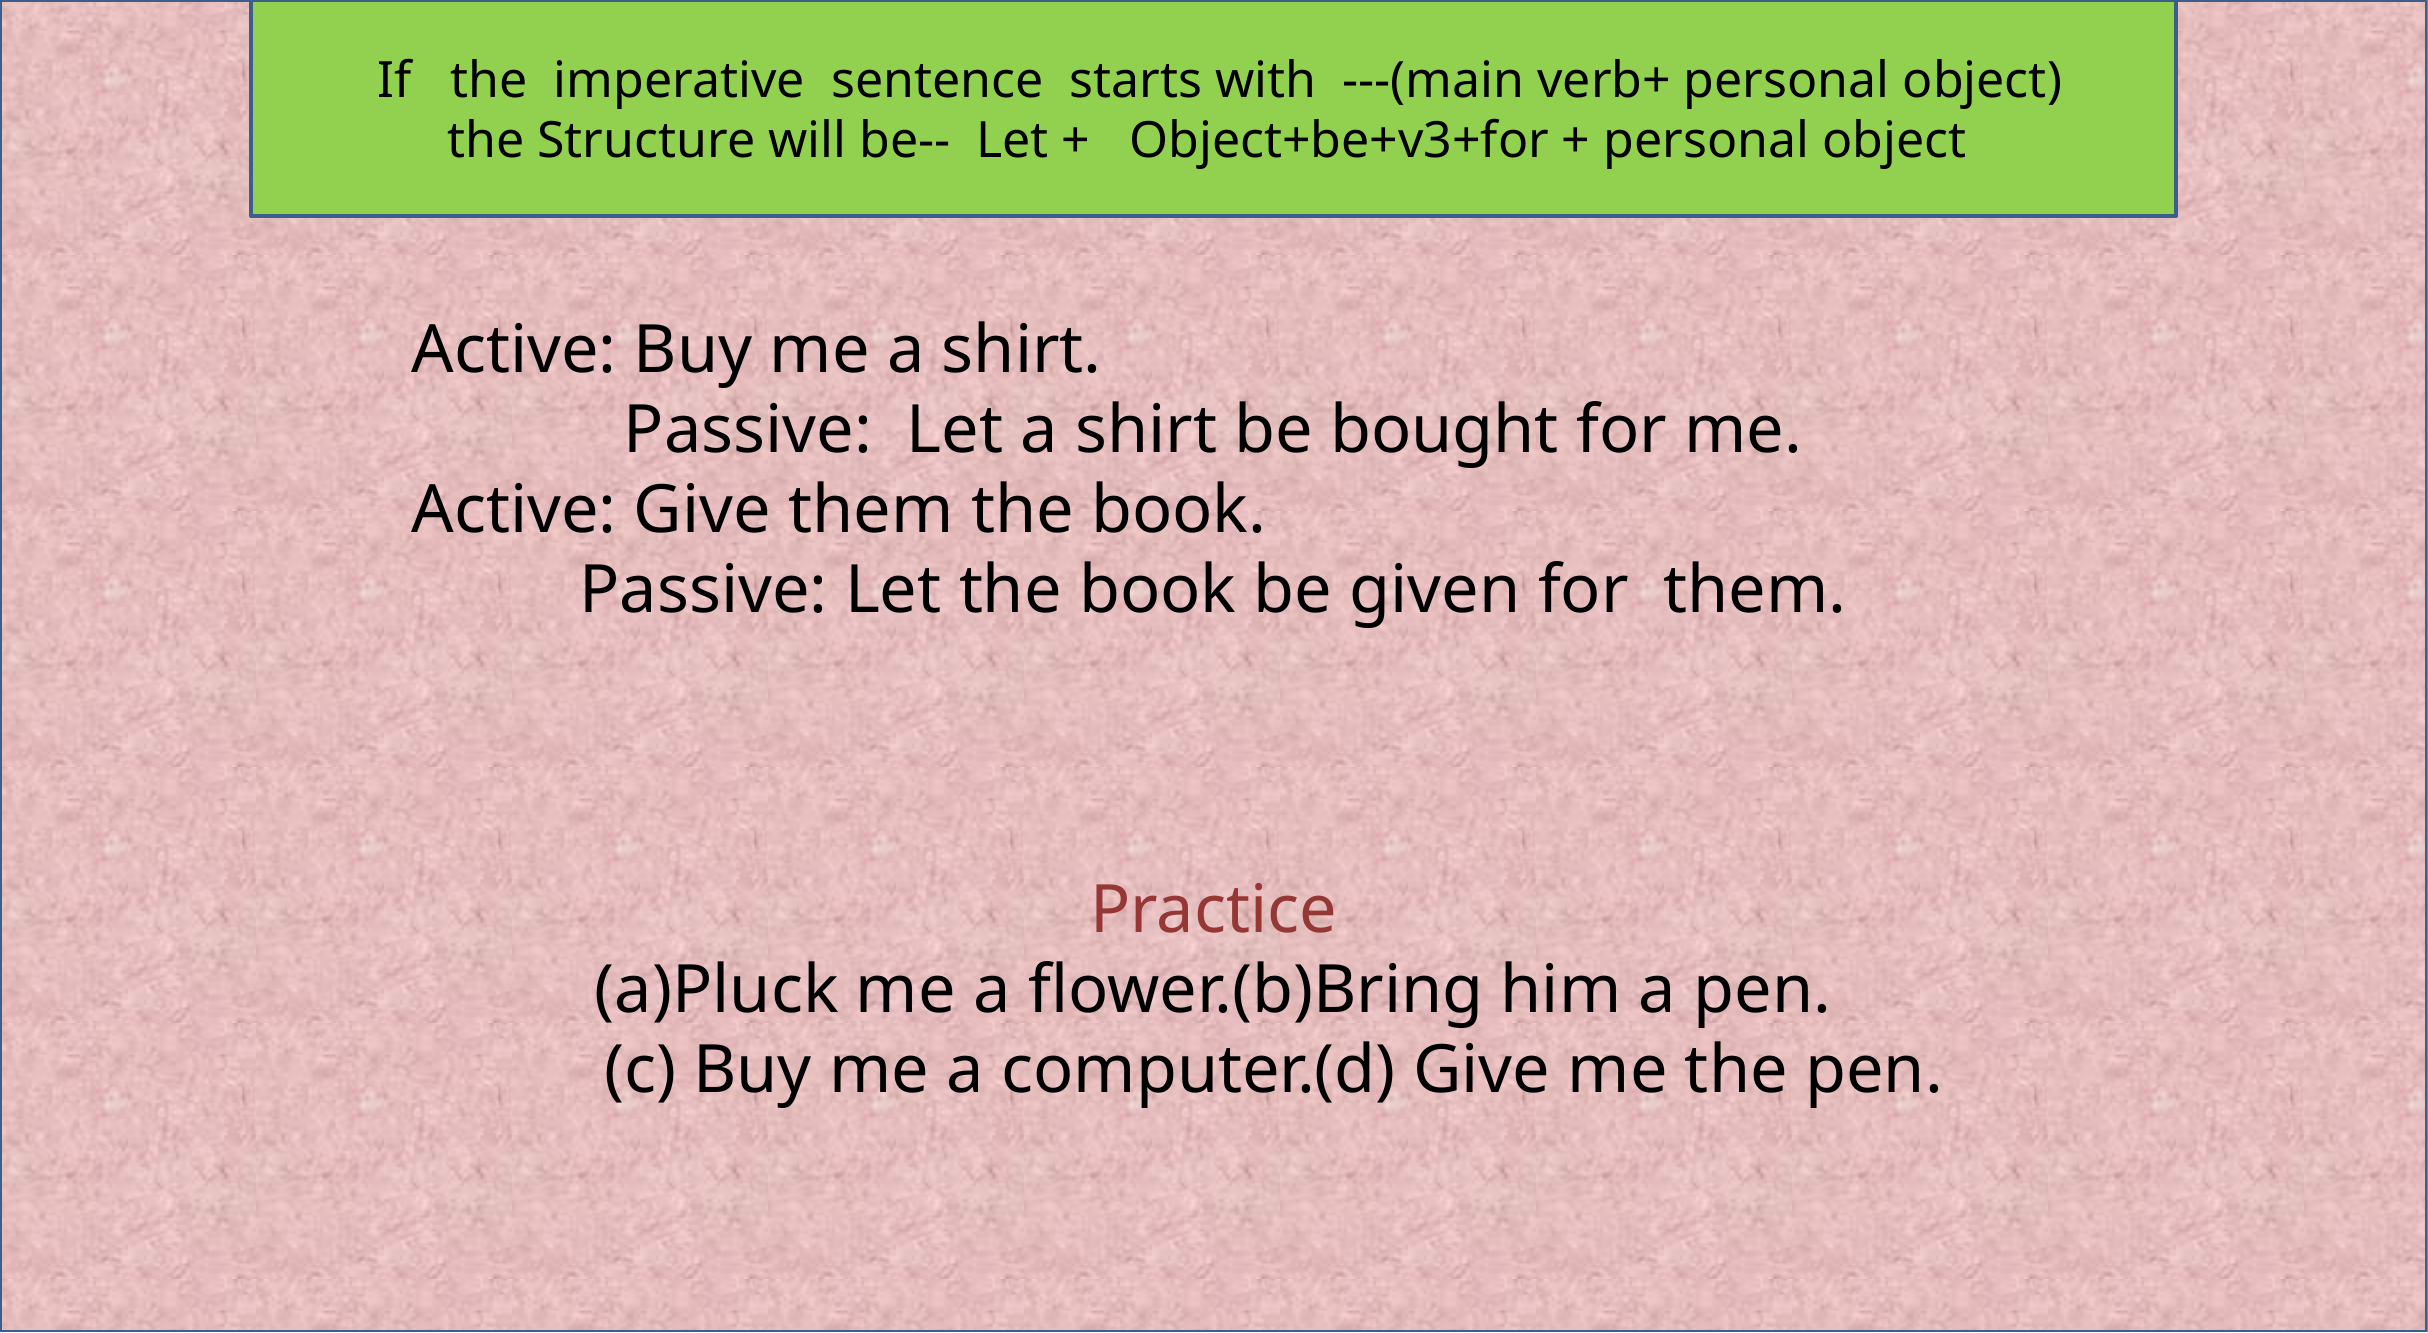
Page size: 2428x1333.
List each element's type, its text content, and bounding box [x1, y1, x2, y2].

text_box Active: Buy me a shirt. Passive: Let a shirt be bought for me. Active: Give them the book. Passive: Let the book be given for them. Practice (a)Pluck me a flower.(b)Bring him a pen. (c) Buy me a computer.(d) Give me the pen. [0, 0, 2428, 1332]
text_box If the imperative sentence starts with ---(main verb+ personal object) the Structure will be-- Let + Object+be+v3+for + personal object [249, 0, 2178, 218]
